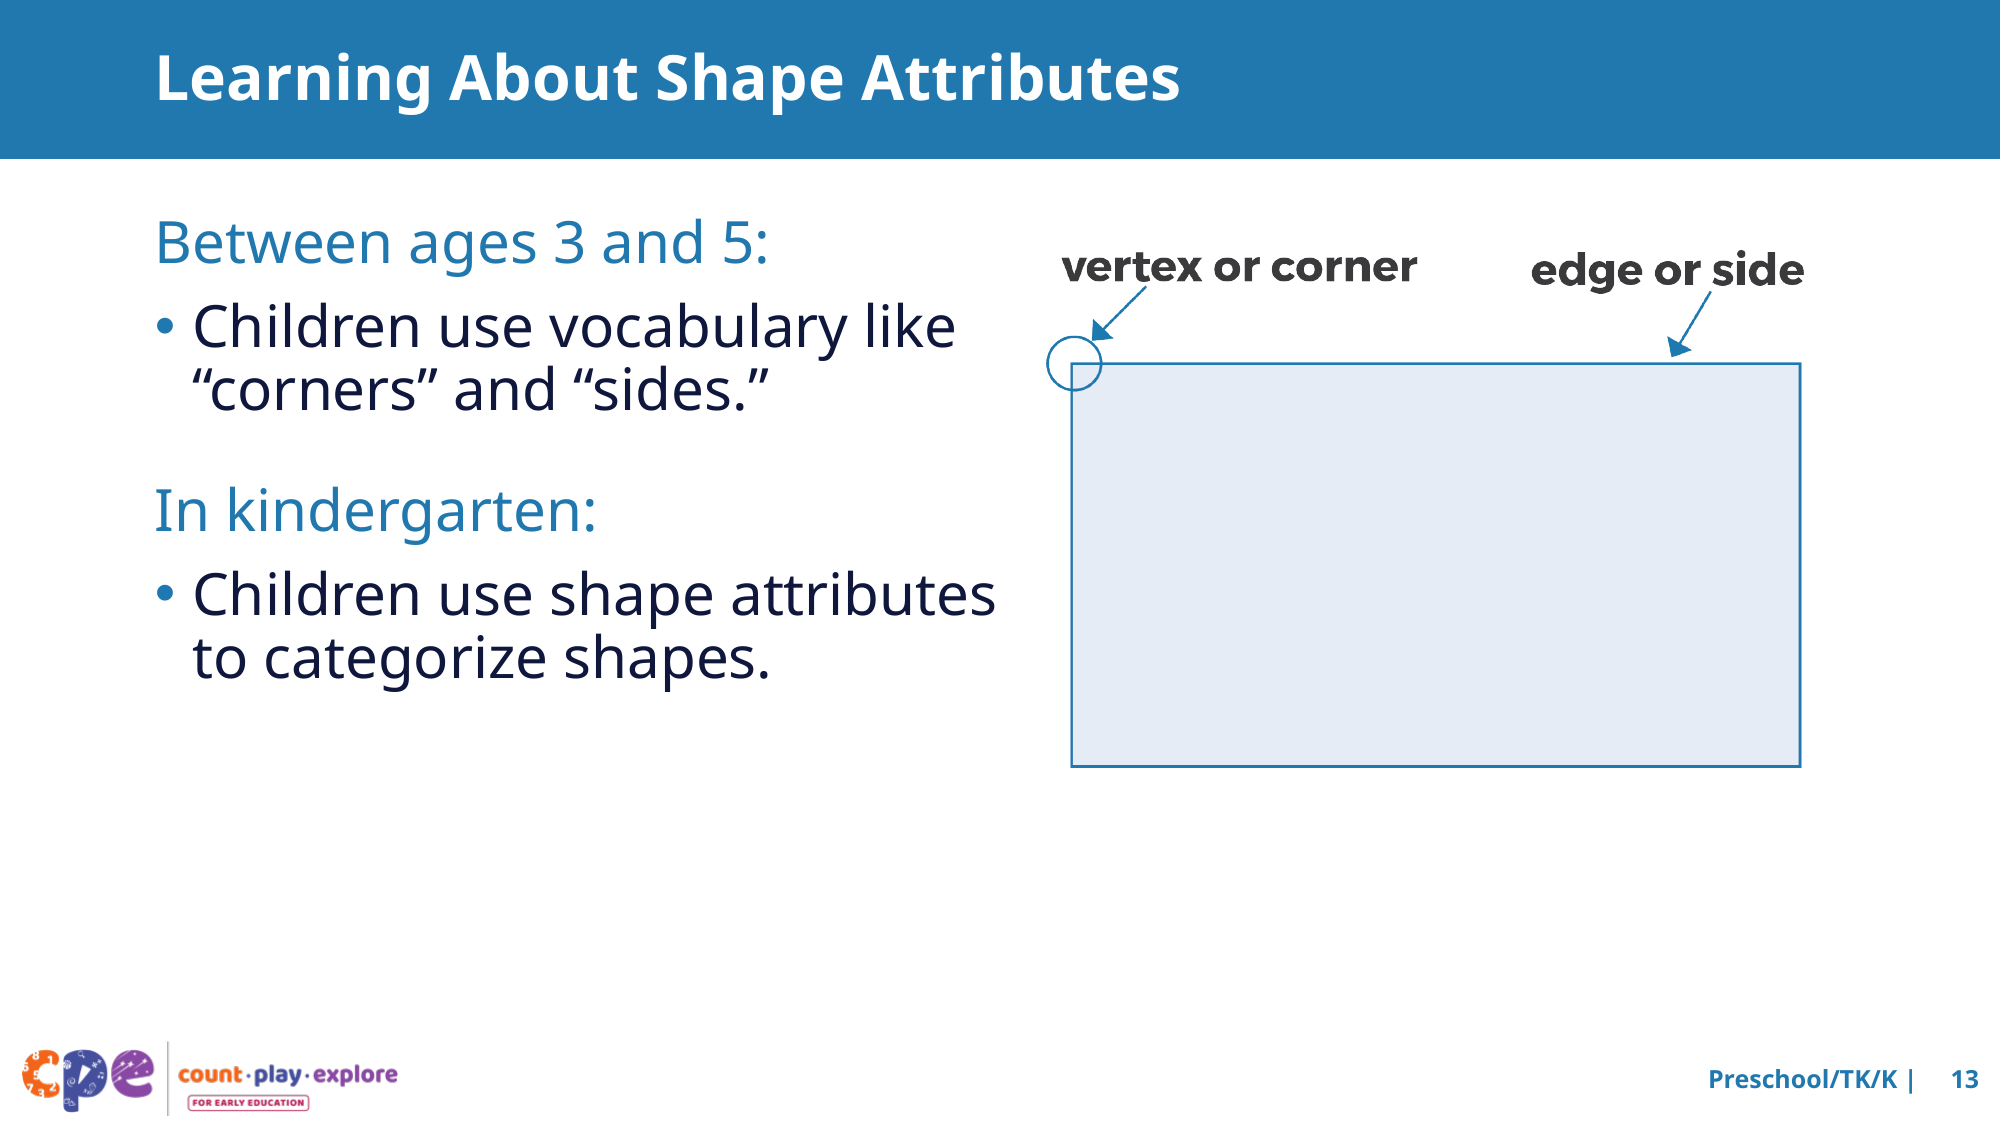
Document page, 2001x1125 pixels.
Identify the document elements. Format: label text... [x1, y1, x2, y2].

picture [22, 1041, 398, 1116]
list Between ages 3 and 5: Children use vocabulary like “corners” and “sides.” In kindergarten: Children use shape attributes to categorize shapes. [139, 205, 1025, 920]
picture [1014, 217, 1846, 824]
title Learning About Shape Attributes [139, 38, 1917, 123]
